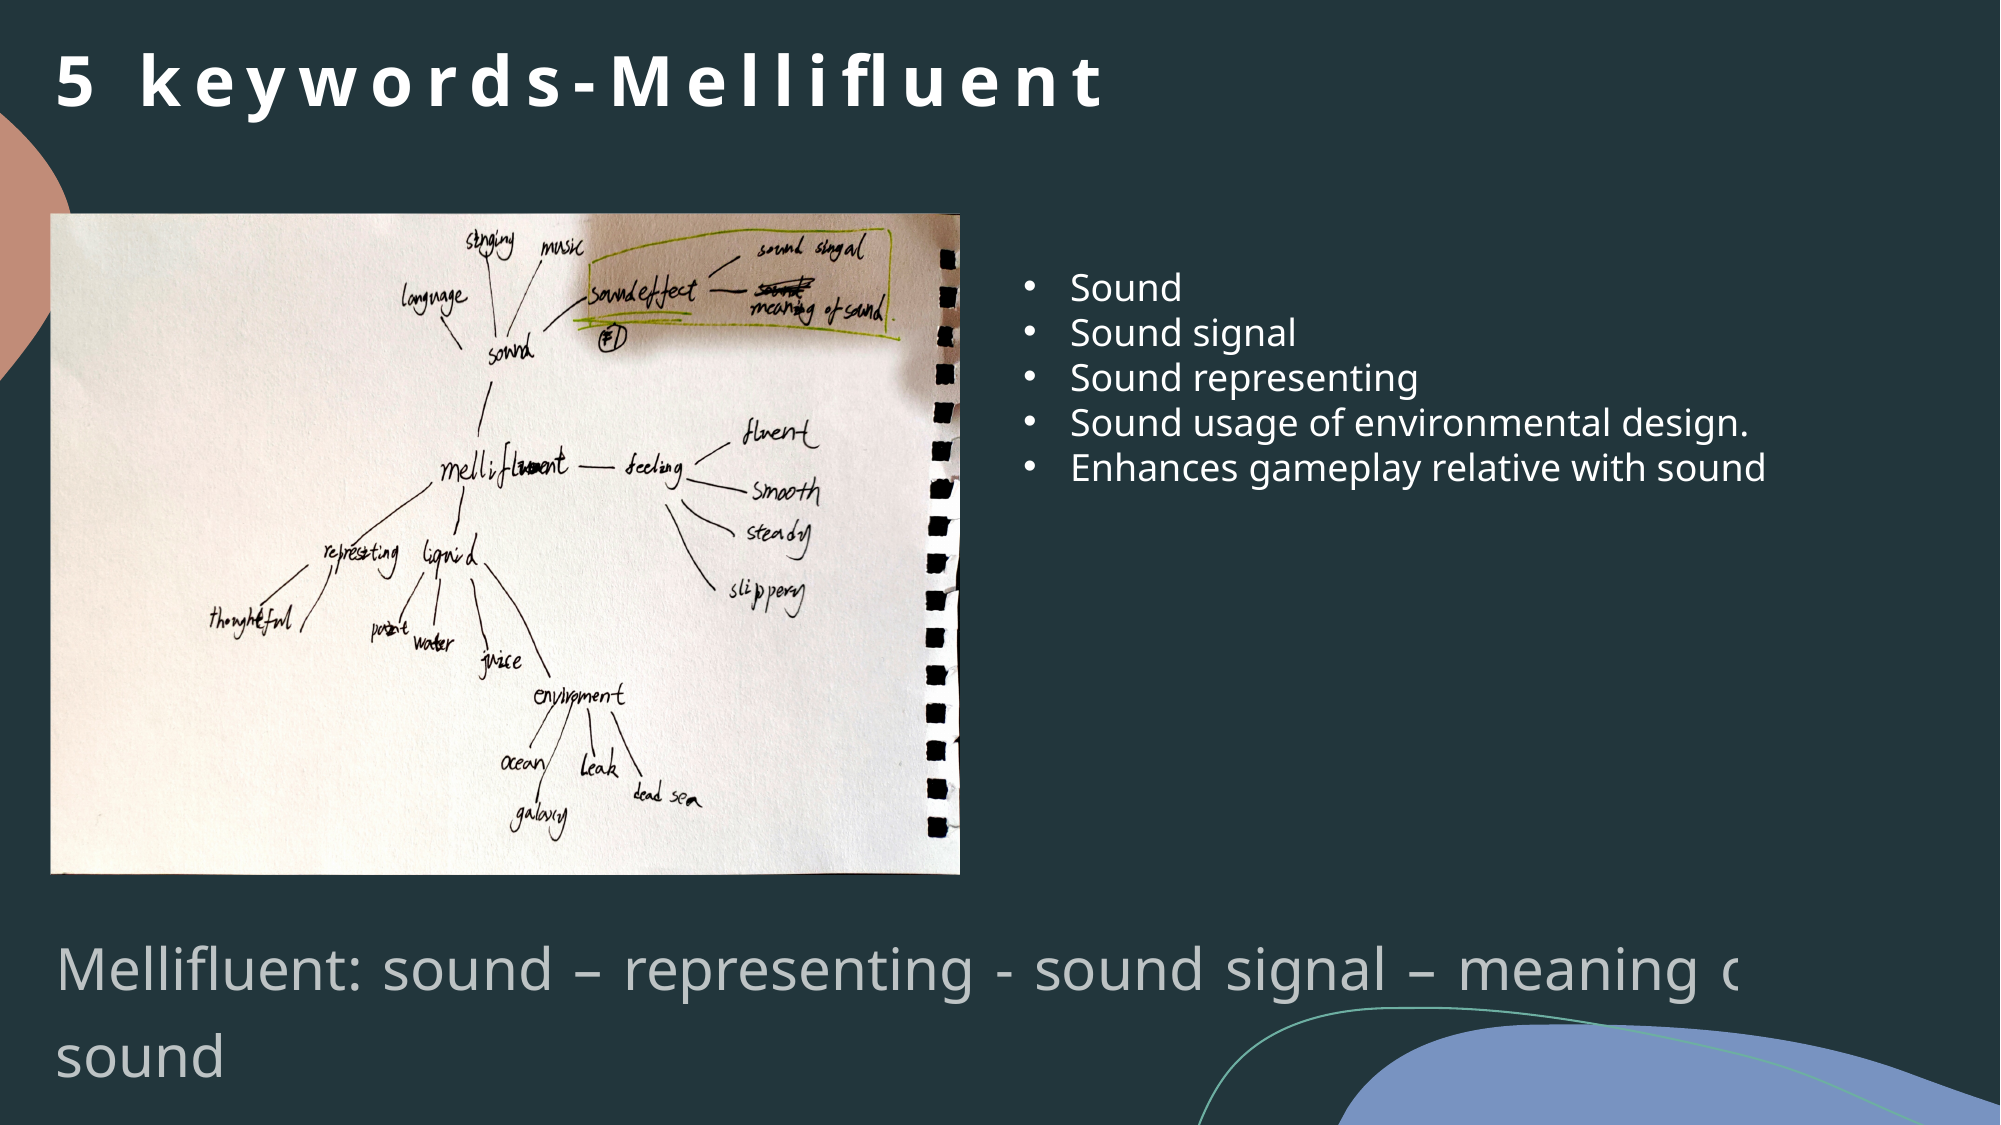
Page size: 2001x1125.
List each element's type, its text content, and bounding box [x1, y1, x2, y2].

picture [49, 212, 960, 875]
subtitle Mellifluent: sound – representing - sound signal – meaning of sound [40, 907, 1791, 1125]
title 5 keywords-Mellifluent [40, 36, 1322, 214]
text_box Sound Sound signal Sound representing Sound usage of environmental design. Enhances gameplay relative with sound [1008, 256, 1904, 586]
